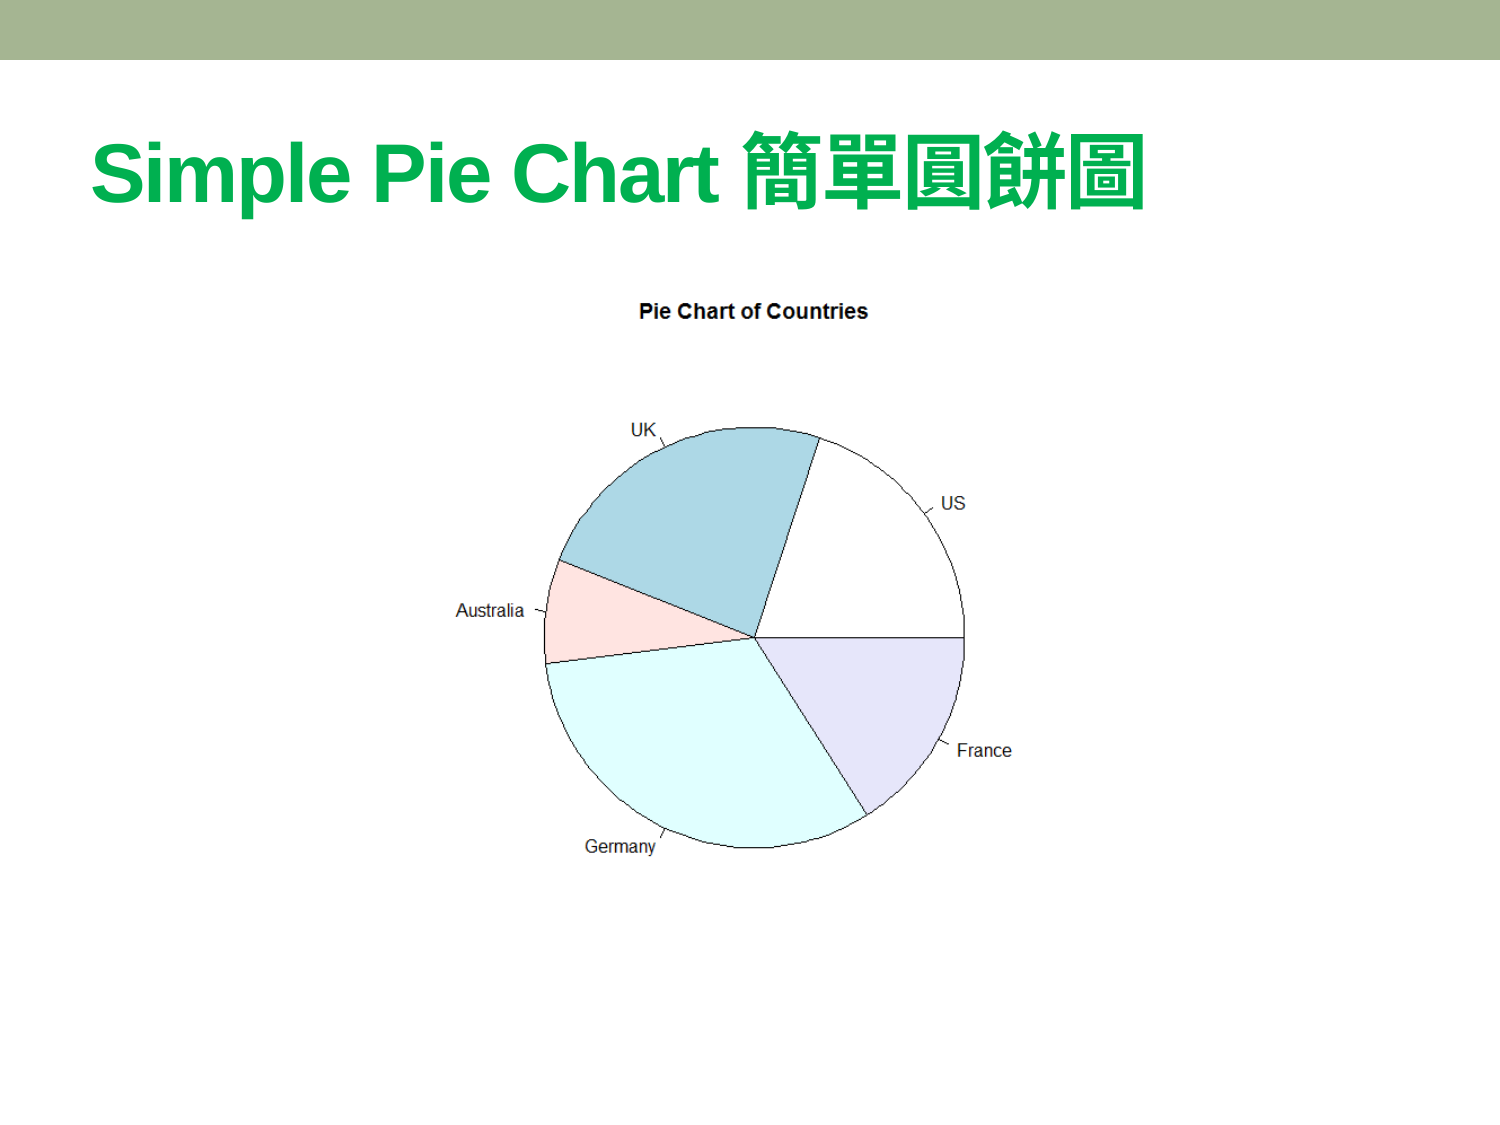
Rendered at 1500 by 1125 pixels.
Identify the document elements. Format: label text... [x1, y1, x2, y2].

picture [111, 266, 1267, 1030]
title Simple Pie Chart簡單圓餅圖 [75, 87, 1425, 250]
